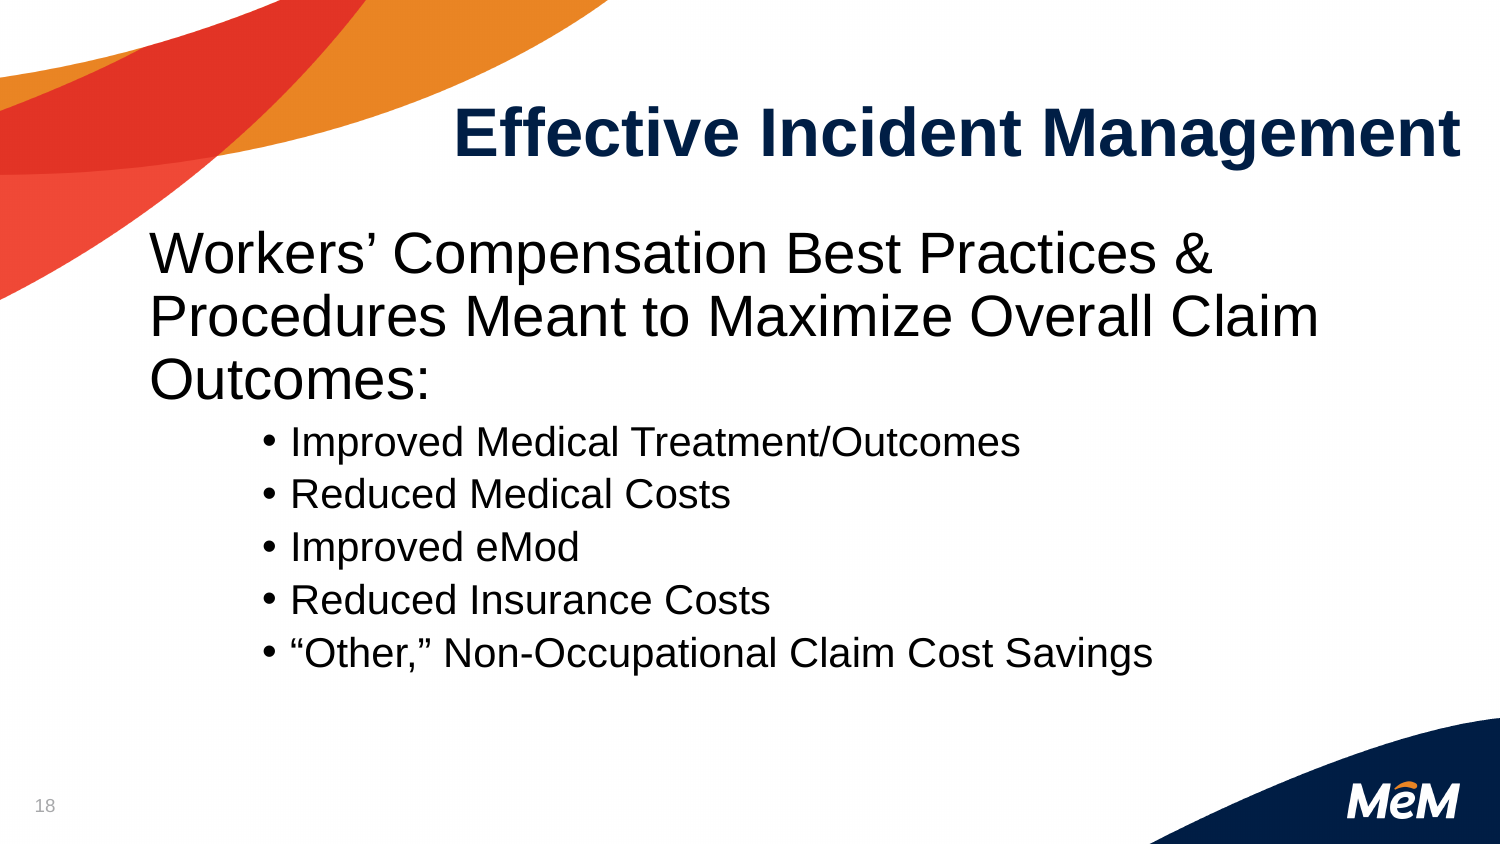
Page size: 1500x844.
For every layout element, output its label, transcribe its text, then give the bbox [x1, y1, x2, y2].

title Effective Incident Management [438, 52, 1483, 216]
list Workers’ Compensation Best Practices & Procedures Meant to Maximize Overall Claim Outcomes: Improved Medical Treatment/Outcomes Reduced Medical Costs Improved eMod Reduced Insurance Costs “Other,” Non-Occupational Claim Cost Savings [134, 215, 1345, 550]
picture [0, 0, 1500, 844]
